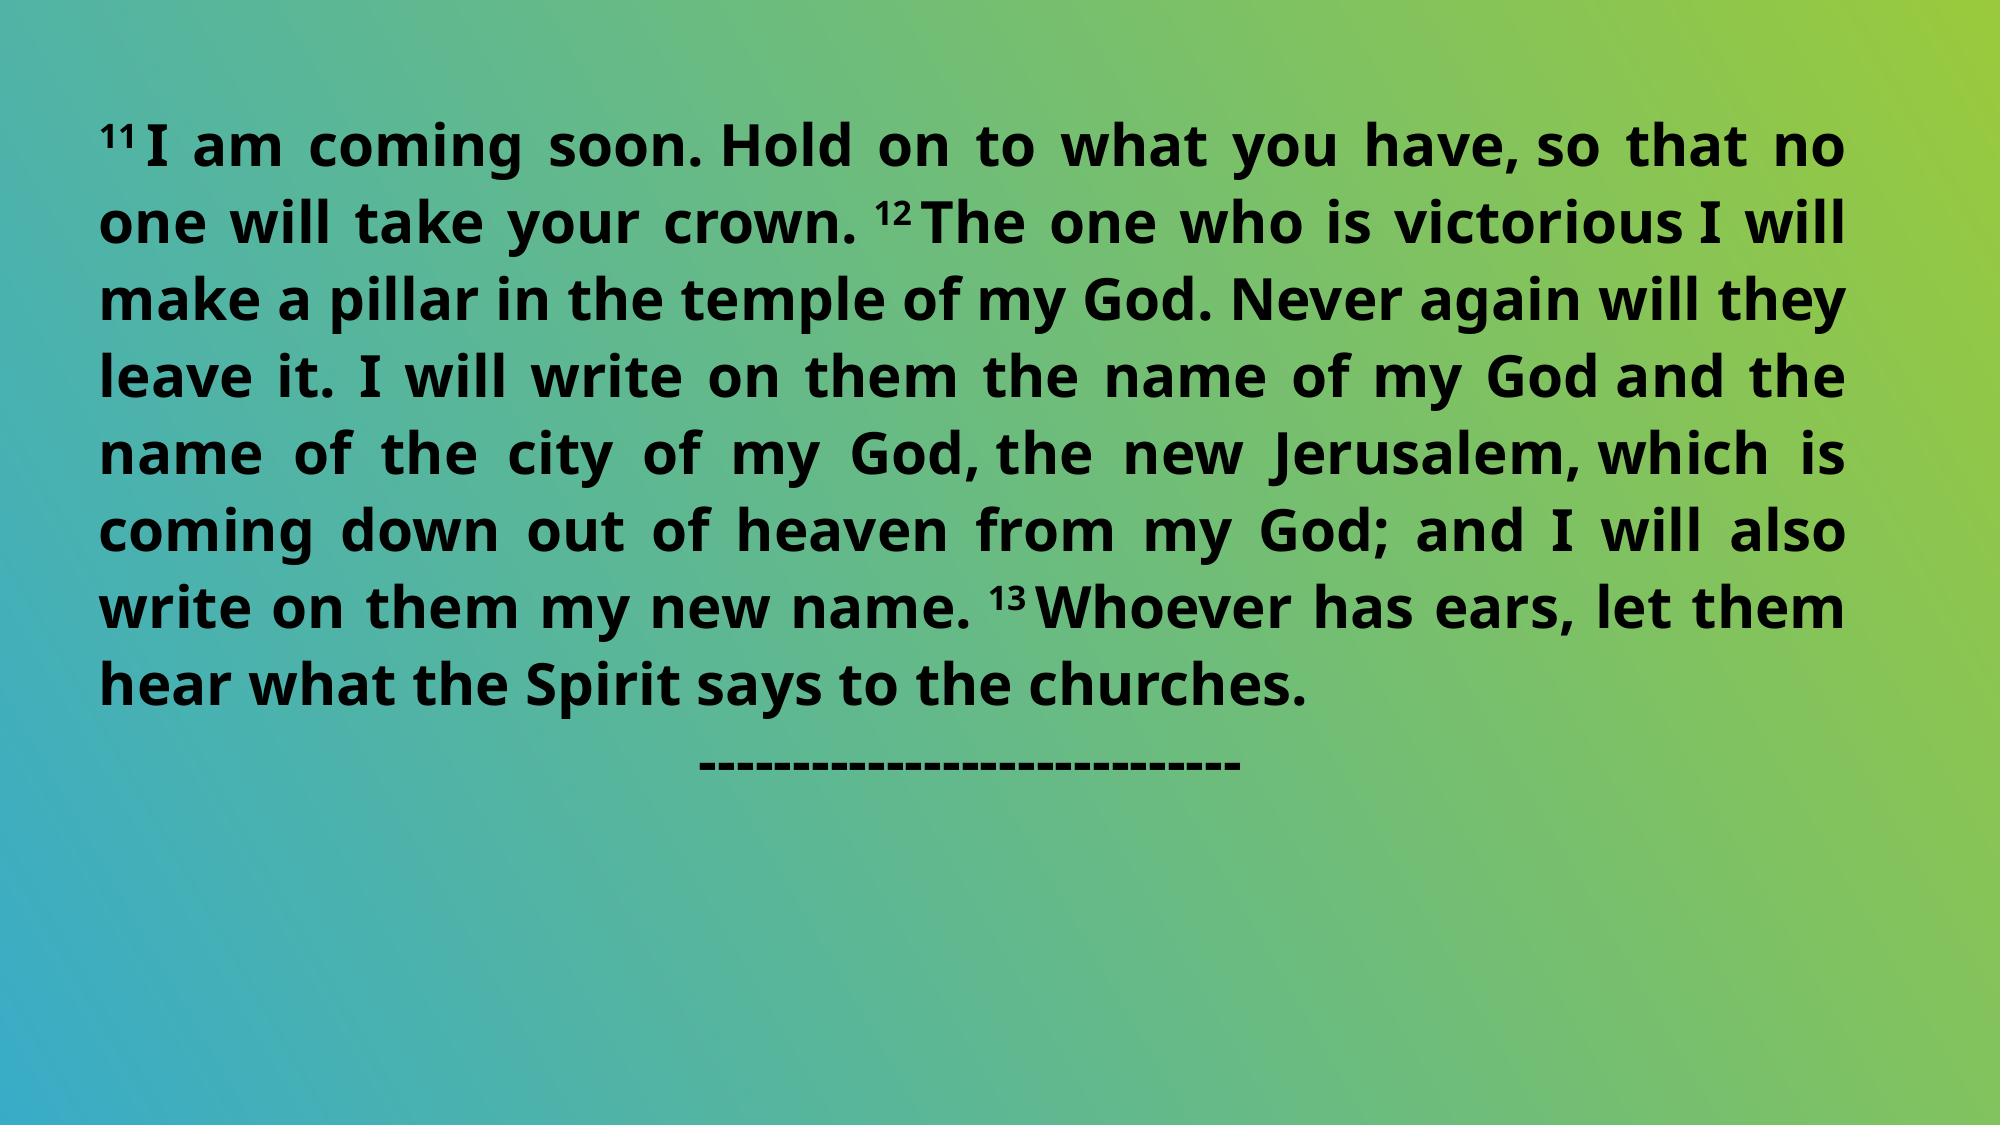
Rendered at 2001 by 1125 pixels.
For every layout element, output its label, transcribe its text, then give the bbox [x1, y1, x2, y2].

list 11 I am coming soon. Hold on to what you have, so that no one will take your crown. 12 The one who is victorious I will make a pillar in the temple of my God. Never again will they leave it. I will write on them the name of my God and the name of the city of my God, the new Jerusalem, which is coming down out of heaven from my God; and I will also write on them my new name. 13 Whoever has ears, let them hear what the Spirit says to the churches. ----------------------------- [83, 93, 1863, 1014]
